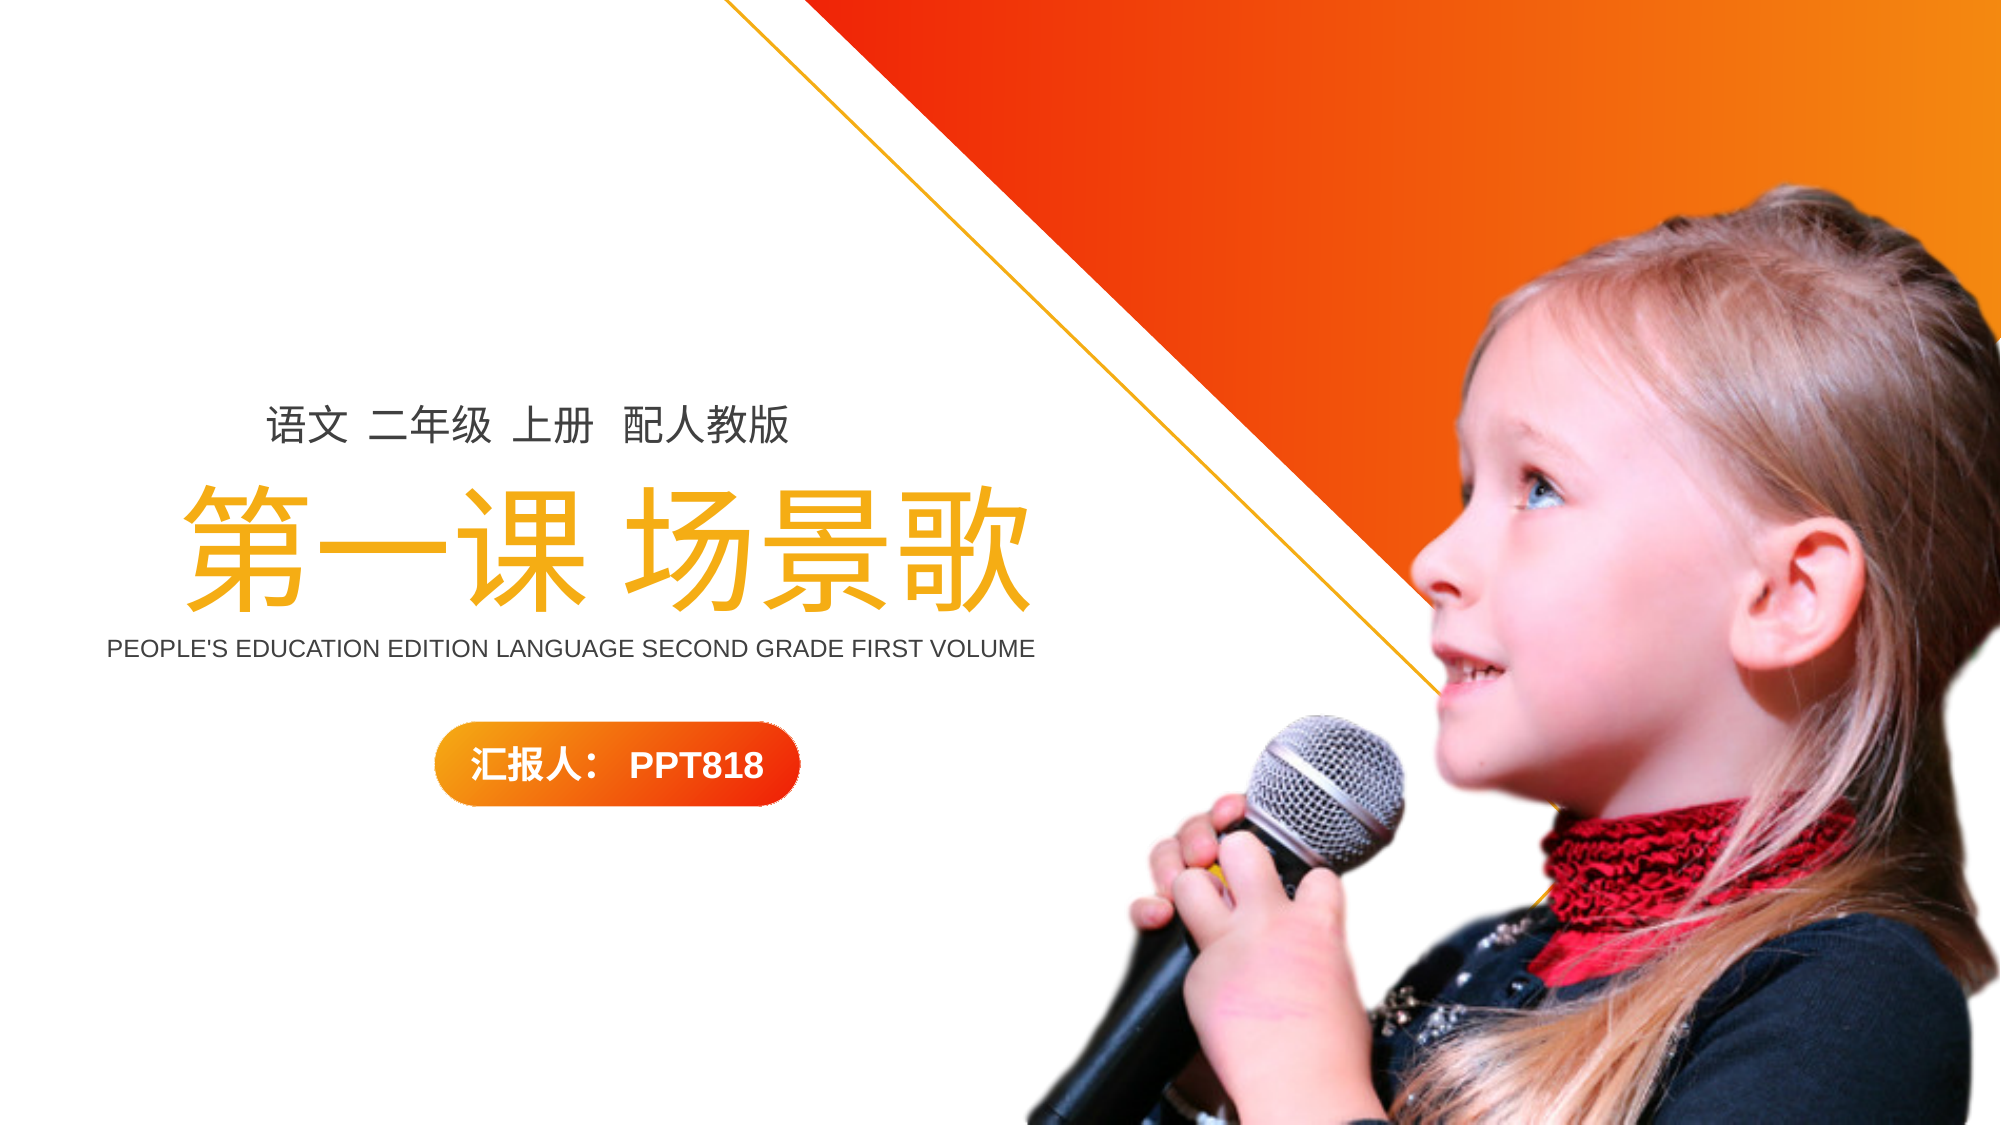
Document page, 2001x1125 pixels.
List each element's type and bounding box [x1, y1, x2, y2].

text_box [709, 0, 2000, 72]
picture [689, 72, 2000, 1125]
text_box [91, 390, 1143, 807]
